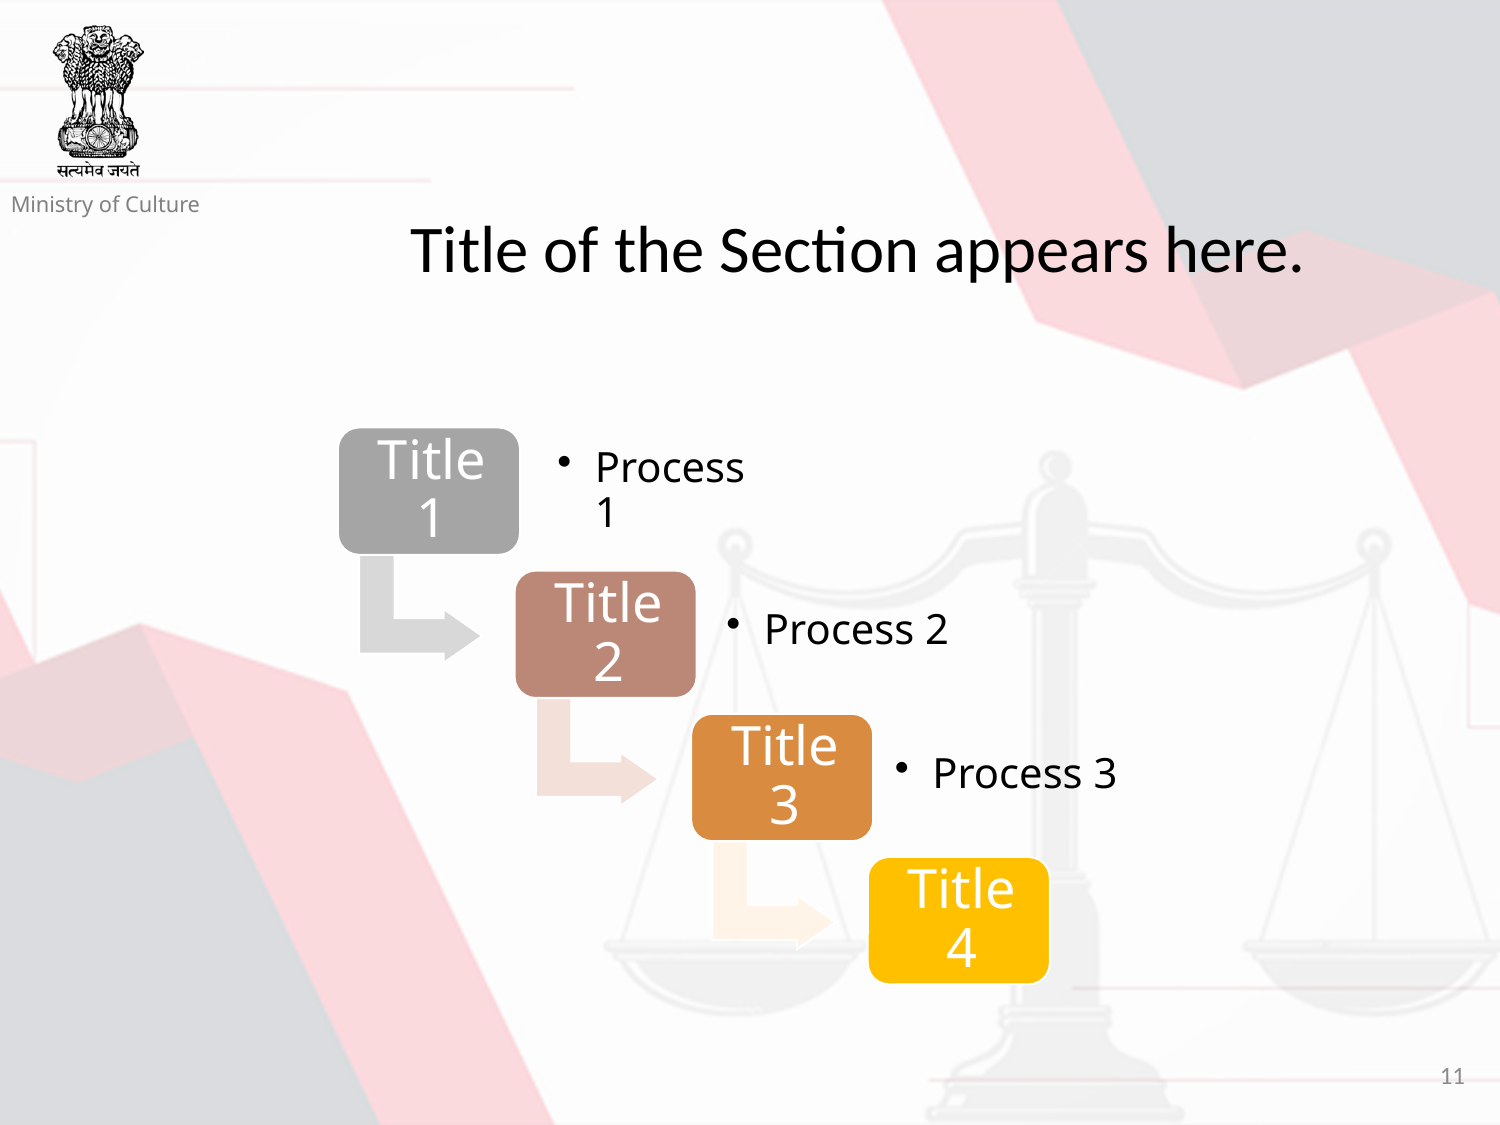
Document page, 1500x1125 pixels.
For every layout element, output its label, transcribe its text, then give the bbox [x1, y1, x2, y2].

picture [51, 23, 144, 179]
slide_number 11 [1142, 1044, 1481, 1105]
text_box Title of the Section appears here. [395, 207, 1376, 327]
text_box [242, 424, 1183, 988]
